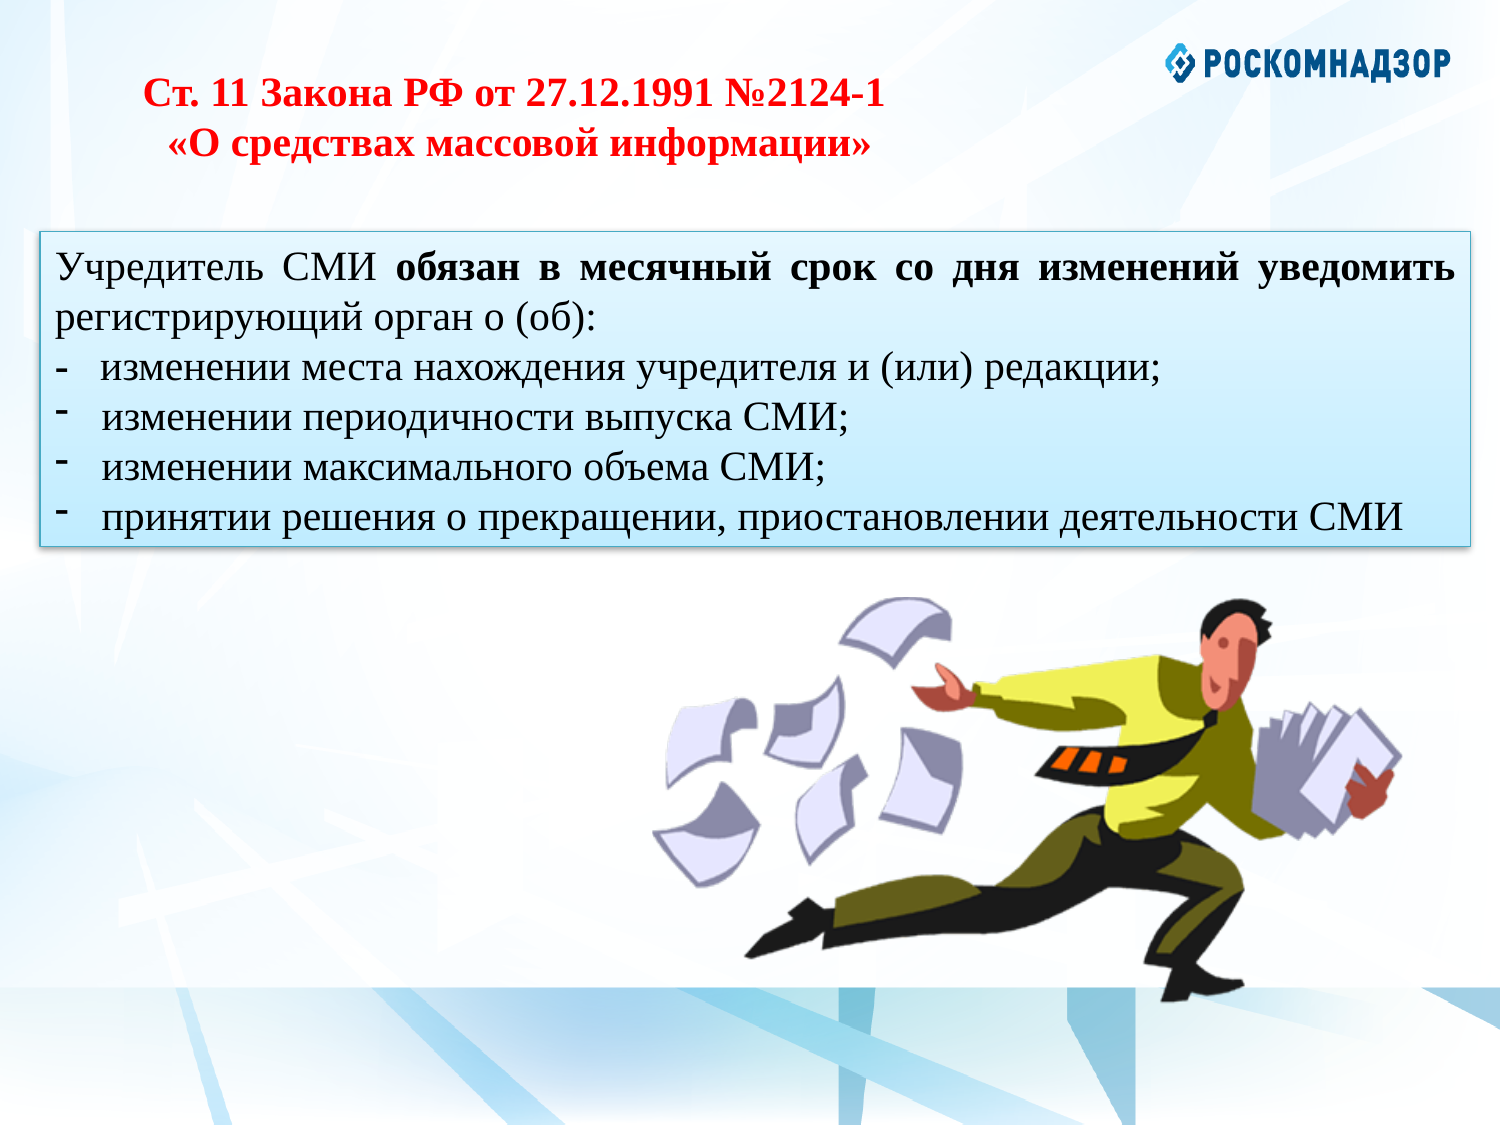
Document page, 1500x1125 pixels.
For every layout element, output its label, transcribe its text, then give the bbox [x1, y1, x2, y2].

picture [0, 0, 1500, 1125]
text_box Учредитель СМИ обязан в месячный срок со дня изменений уведомить регистрирующий орган о (об): - изменении места нахождения учредителя и (или) редакции; изменении периодичности выпуска СМИ; изменении максимального объема СМИ; принятии решения о прекращении, приостановлении деятельности СМИ [39, 231, 1471, 547]
text_box Ст. 11 Закона РФ от 27.12.1991 №2124-1 «О средствах массовой информации» [17, 57, 1022, 173]
